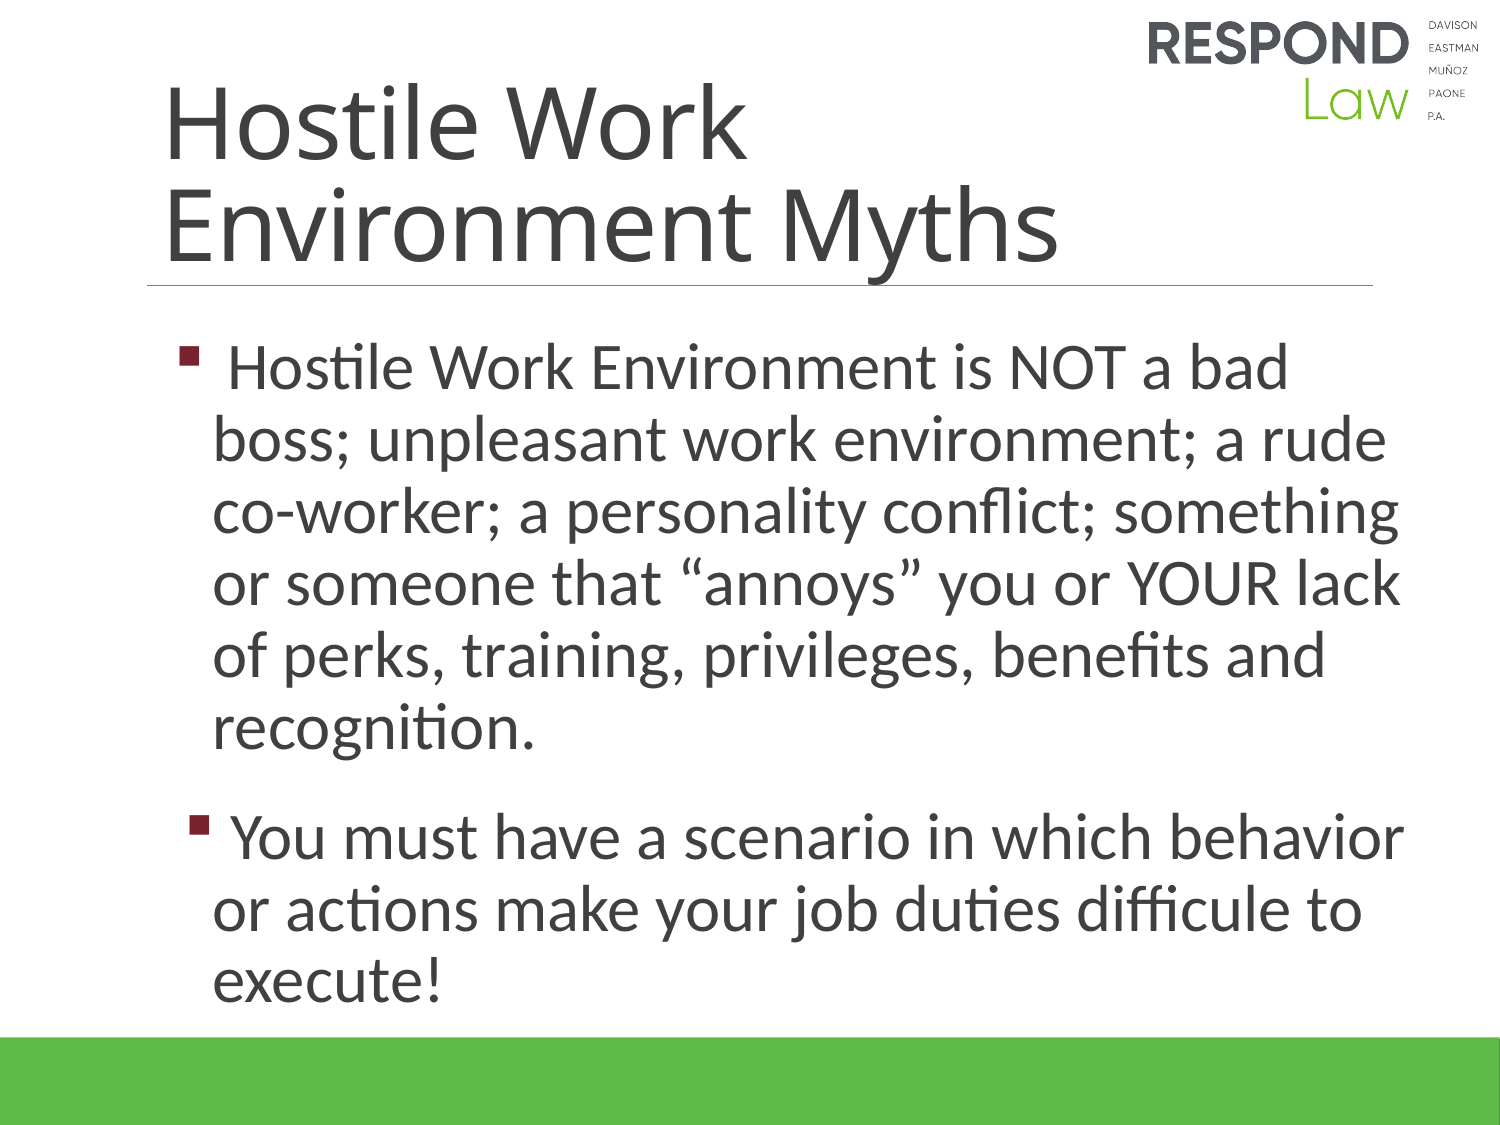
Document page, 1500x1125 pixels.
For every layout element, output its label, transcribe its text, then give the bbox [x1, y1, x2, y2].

list Hostile Work Environment is NOT a bad boss; unpleasant work environment; a rude co-worker; a personality conflict; something or someone that “annoys” you or YOUR lack of perks, training, privileges, benefits and recognition. You must have a scenario in which behavior or actions make your job duties difficule to execute! [146, 324, 1425, 975]
picture [1149, 21, 1478, 120]
title Hostile Work Environment Myths [146, 51, 1385, 290]
